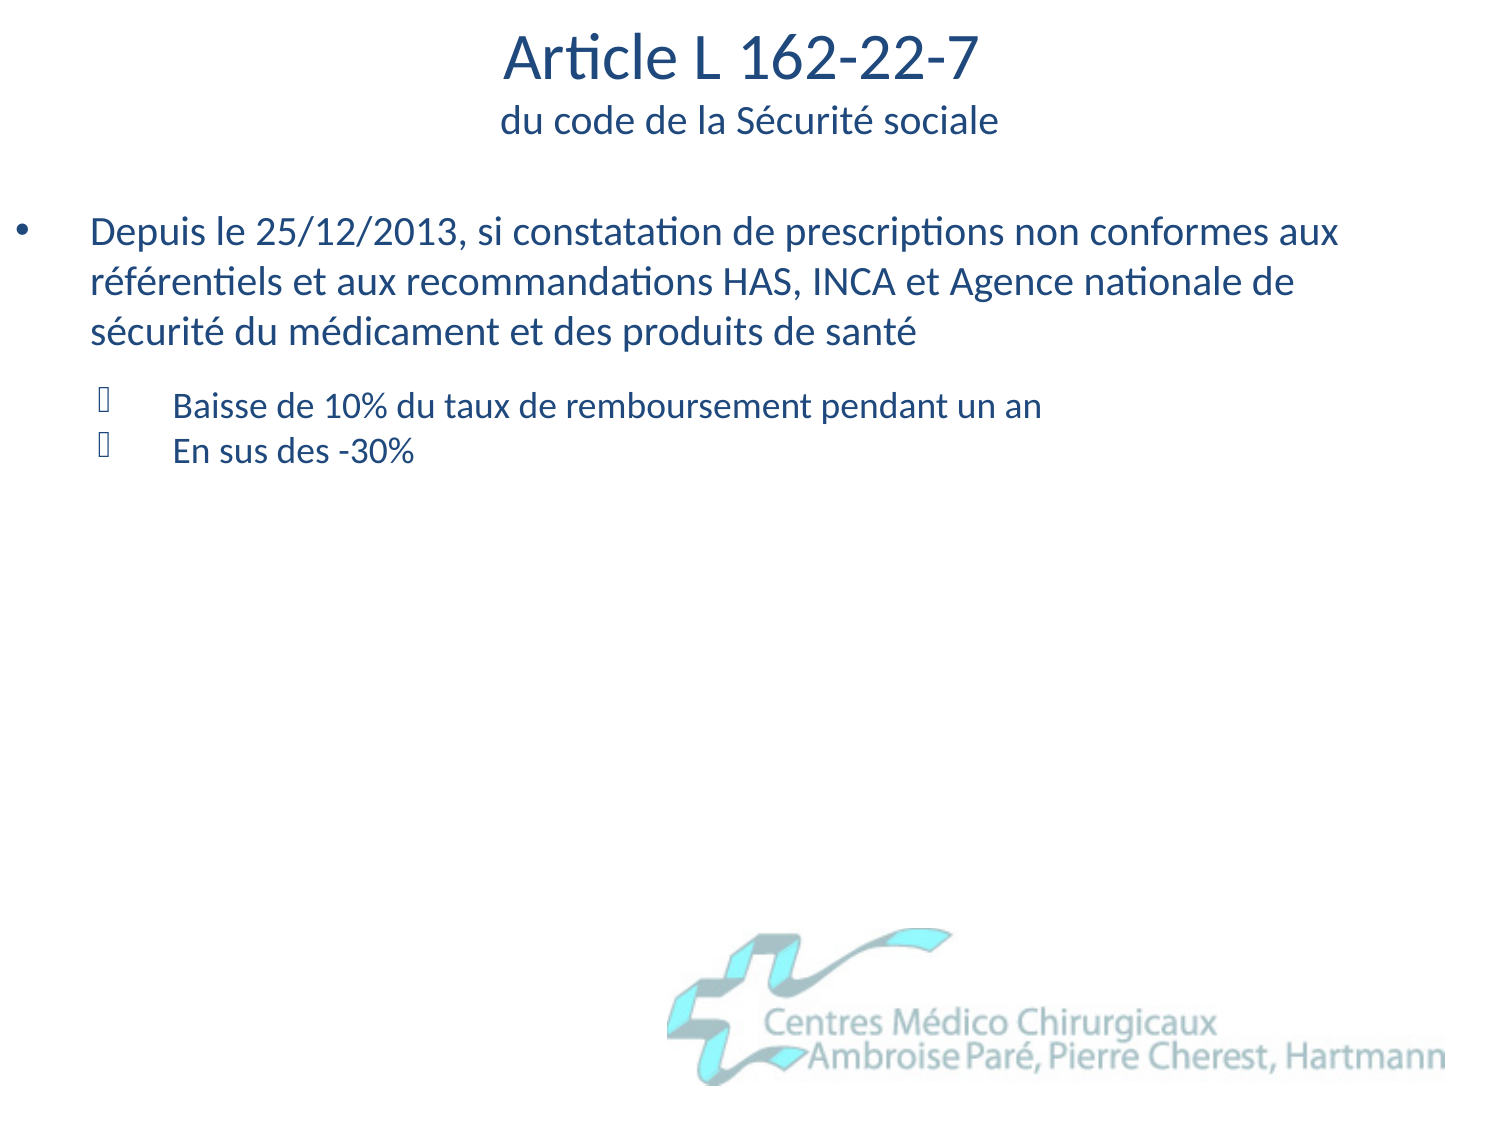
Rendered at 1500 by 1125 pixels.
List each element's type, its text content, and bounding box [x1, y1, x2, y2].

title Article L 162-22-7 du code de la Sécurité sociale [90, 5, 1410, 170]
picture [667, 928, 1445, 1086]
text_box Depuis le 25/12/2013, si constatation de prescriptions non conformes aux référentiels et aux recommandations HAS, INCA et Agence nationale de sécurité du médicament et des produits de santé [0, 196, 1447, 279]
text_box Baisse de 10% du taux de remboursement pendant un an En sus des -30% [82, 373, 1500, 538]
